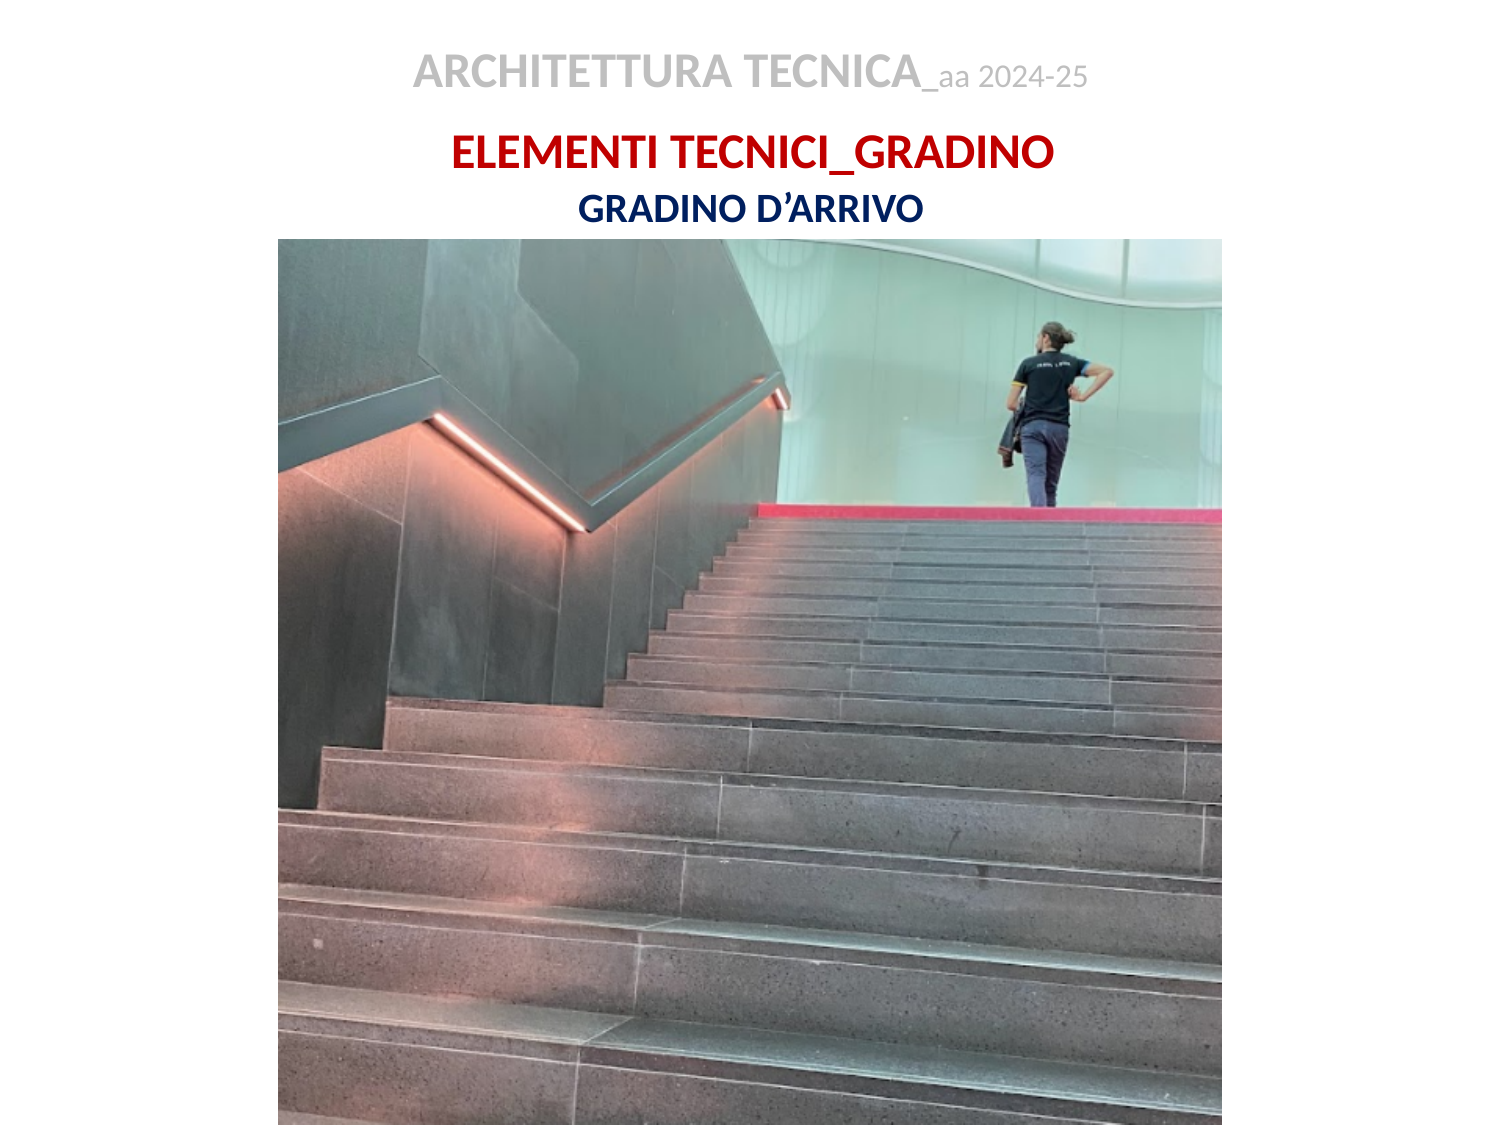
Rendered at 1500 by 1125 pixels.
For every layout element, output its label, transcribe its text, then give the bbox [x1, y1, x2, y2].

picture [278, 239, 1222, 1125]
text_box GRADINO D’ARRIVO [366, 179, 1134, 232]
text_box ARCHITETTURA TECNICA_aa 2024-25 [188, 0, 1314, 144]
text_box ELEMENTI TECNICI_GRADINO [265, 144, 1235, 179]
